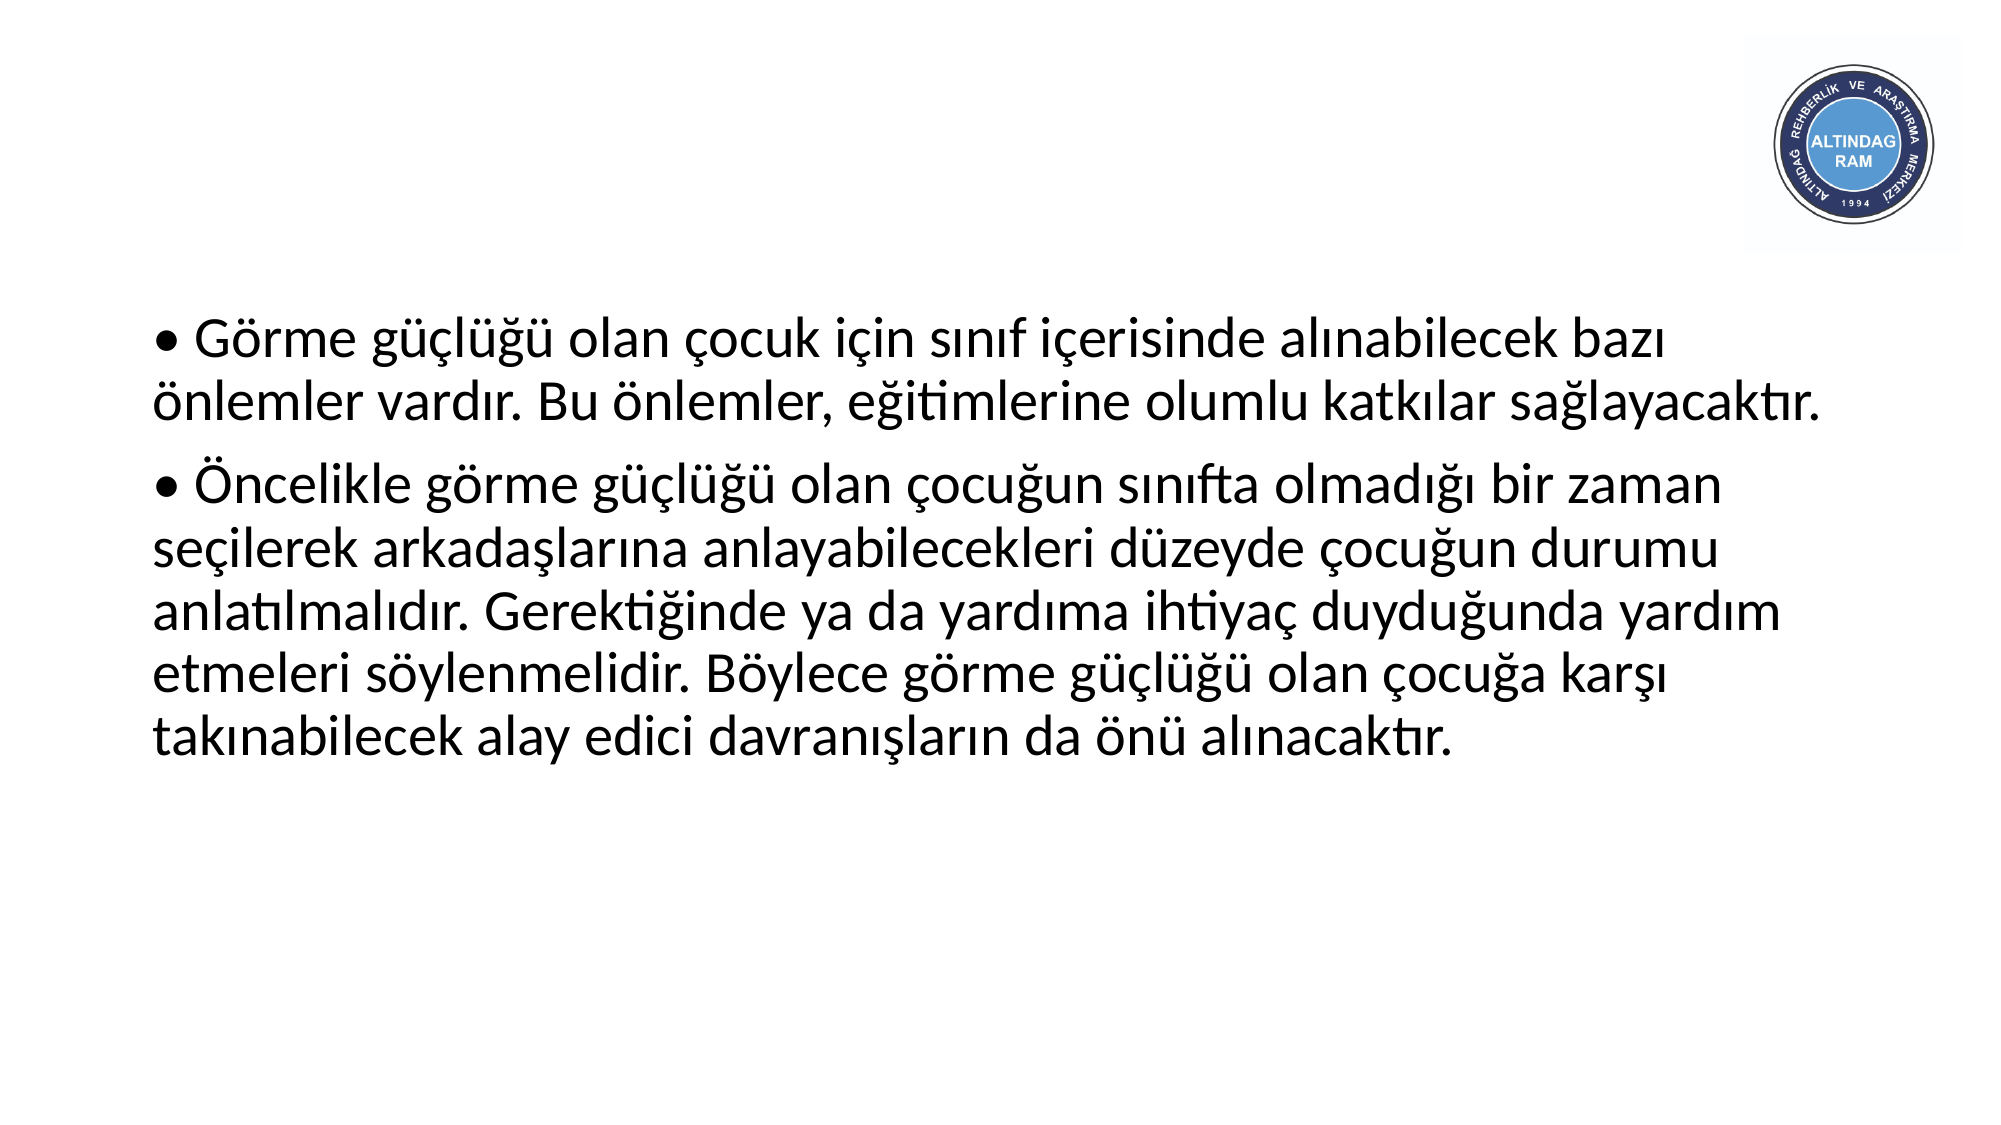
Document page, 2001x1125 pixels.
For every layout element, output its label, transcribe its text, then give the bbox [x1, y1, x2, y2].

picture [1744, 35, 1963, 253]
list • Görme güçlüğü olan çocuk için sınıf içerisinde alınabilecek bazı önlemler vardır. Bu önlemler, eğitimlerine olumlu katkılar sağlayacaktır. • Öncelikle görme güçlüğü olan çocuğun sınıfta olmadığı bir zaman seçilerek arkadaşlarına anlayabilecekleri düzeyde çocuğun durumu anlatılmalıdır. Gerektiğinde ya da yardıma ihtiyaç duyduğunda yardım etmeleri söylenmelidir. Böylece görme güçlüğü olan çocuğa karşı takınabilecek alay edici davranışların da önü alınacaktır. [137, 299, 1863, 1014]
